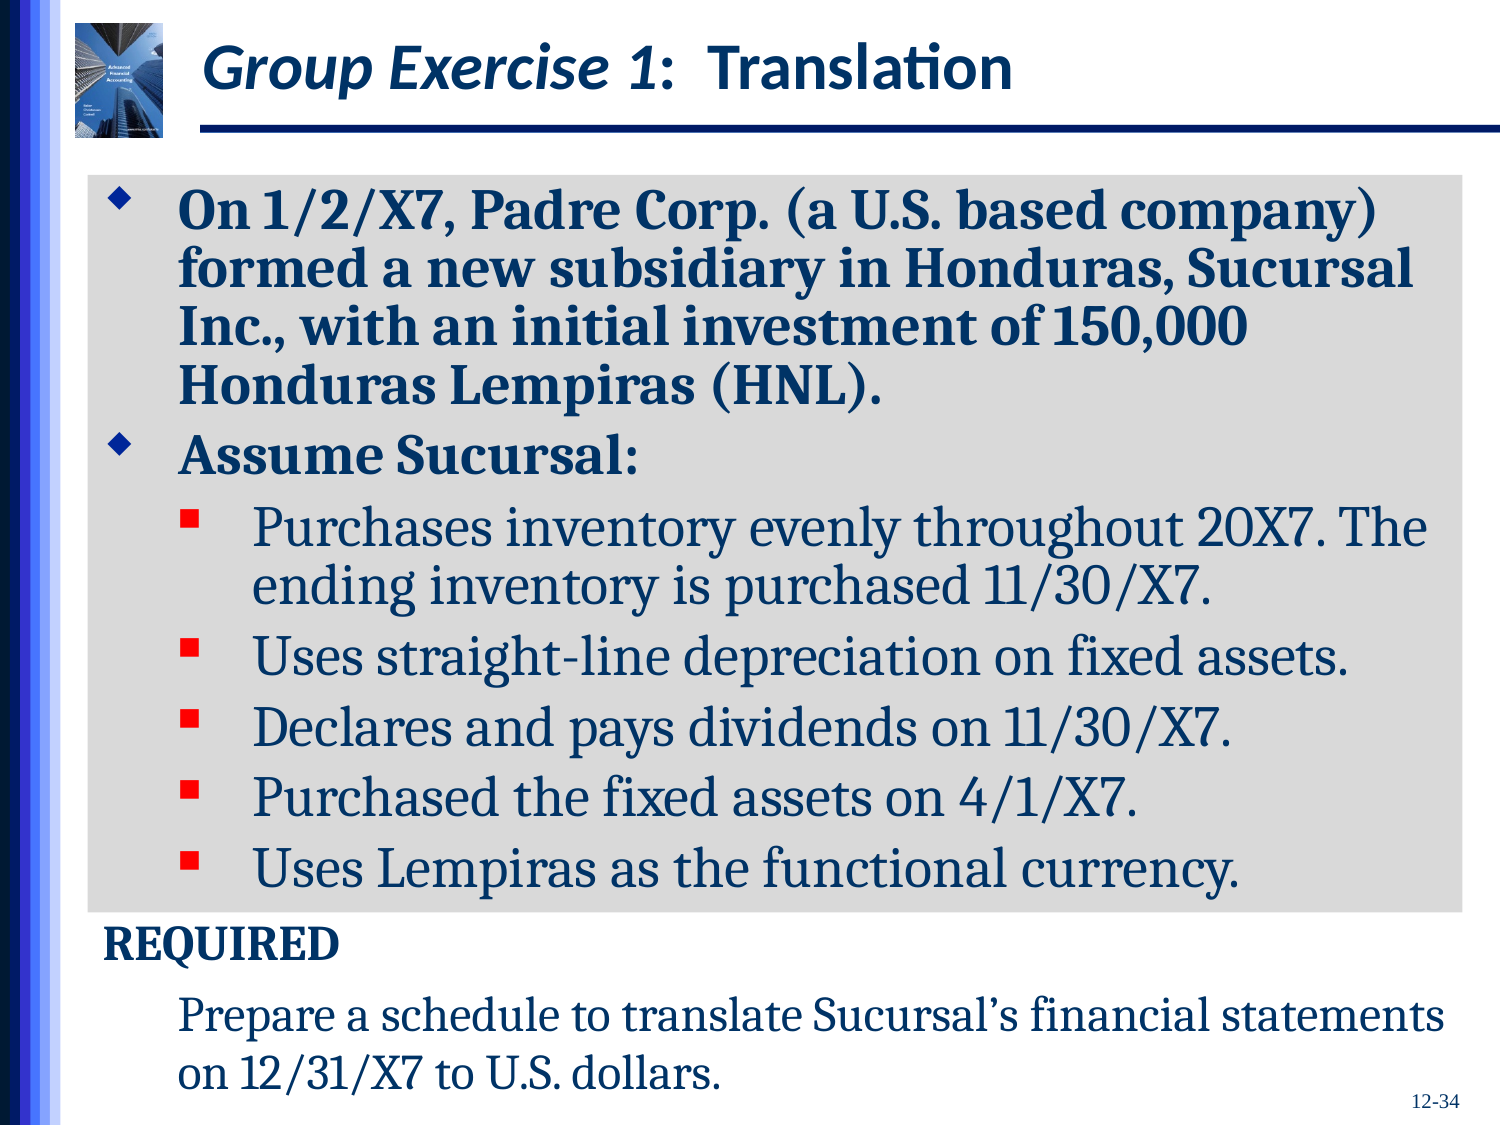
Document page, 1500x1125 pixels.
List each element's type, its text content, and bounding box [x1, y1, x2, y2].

list On 1/2/X7, Padre Corp. (a U.S. based company) formed a new subsidiary in Honduras, Sucursal Inc., with an initial investment of 150,000 Honduras Lempiras (HNL). Assume Sucursal: Purchases inventory evenly throughout 20X7. The ending inventory is purchased 11/30/X7. Uses straight-line depreciation on fixed assets. Declares and pays dividends on 11/30/X7. Purchased the fixed assets on 4/1/X7. Uses Lempiras as the functional currency. REQUIRED Prepare a schedule to translate Sucursal’s financial statements on 12/31/X7 to U.S. dollars. [87, 174, 1463, 913]
picture [75, 23, 163, 138]
slide_number 12-34 [1114, 1062, 1476, 1121]
title Group Exercise 1: Translation [187, 0, 1500, 138]
